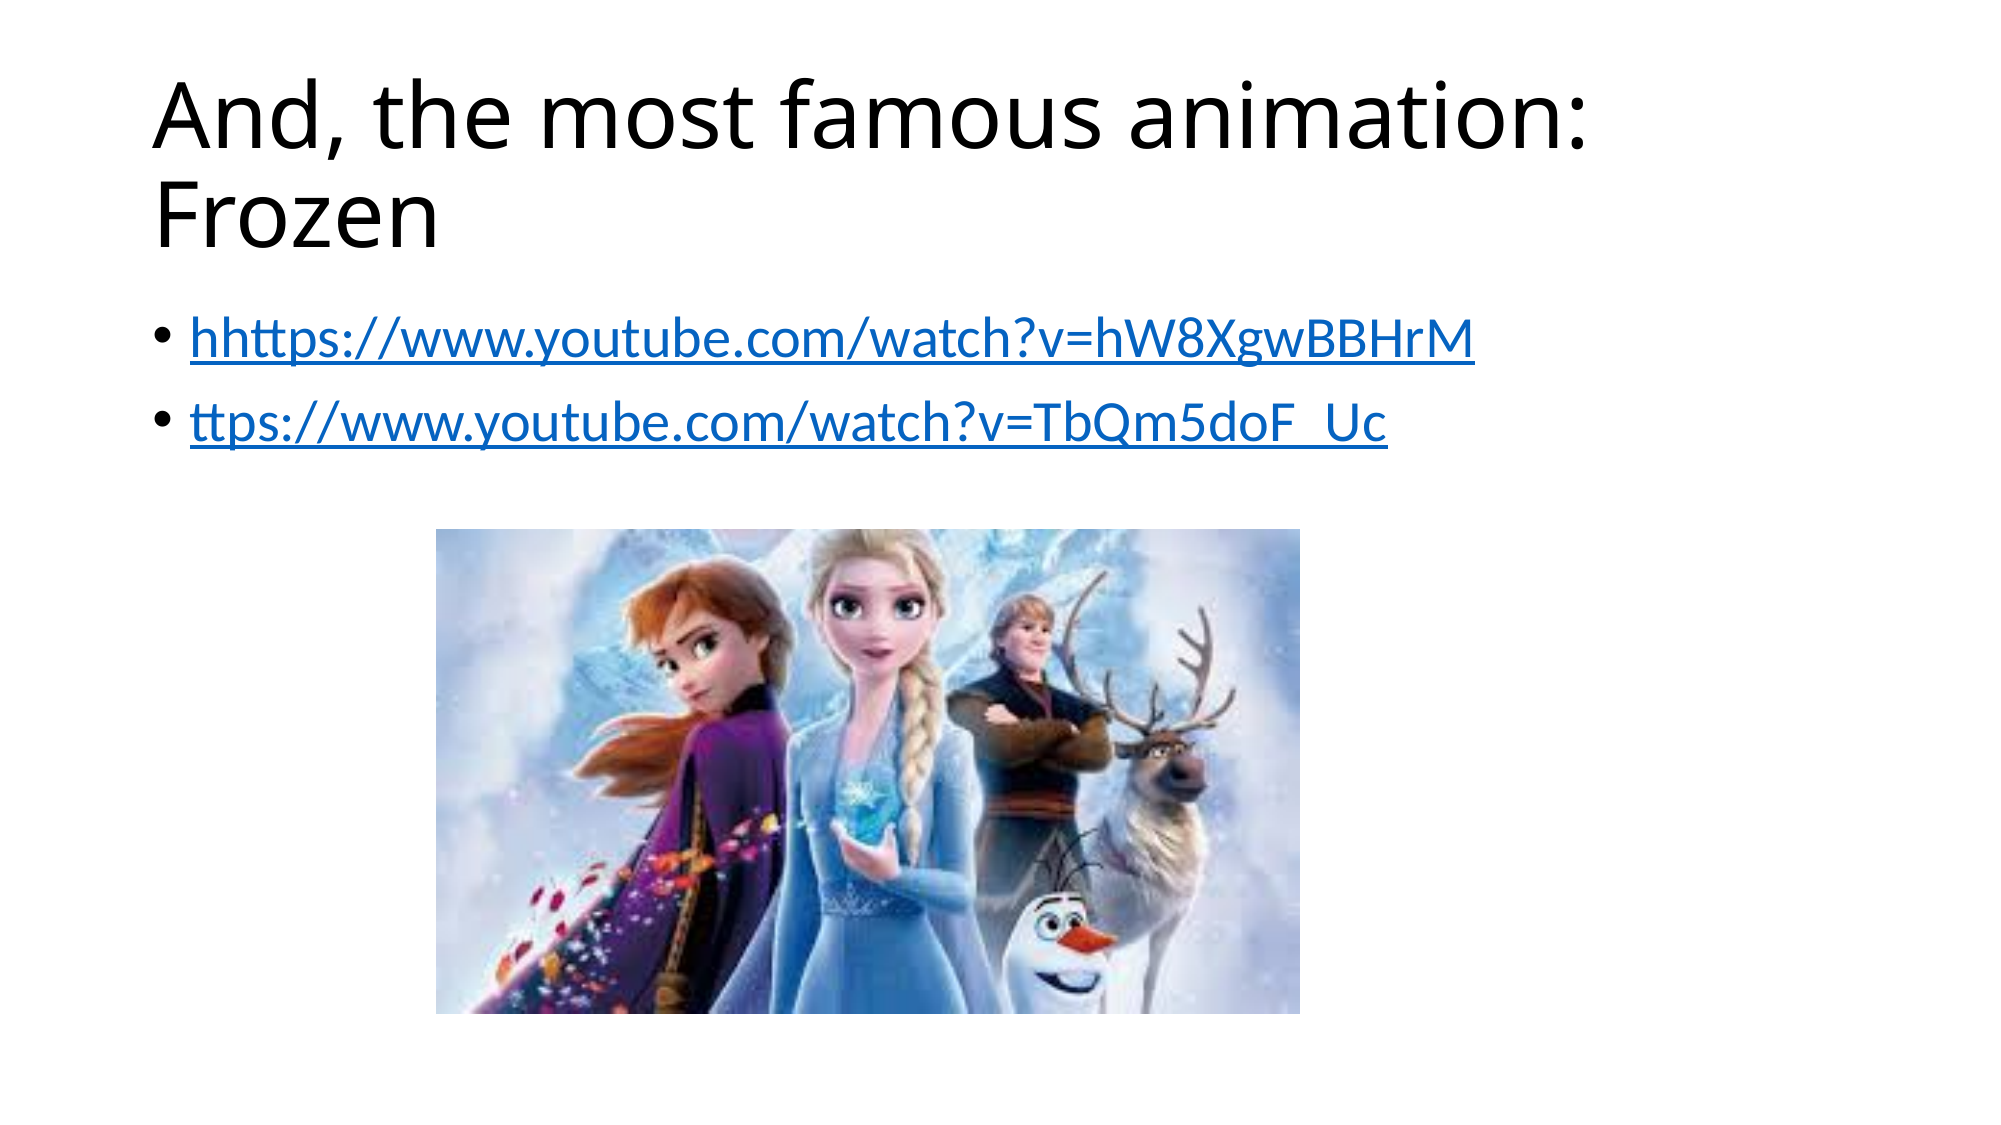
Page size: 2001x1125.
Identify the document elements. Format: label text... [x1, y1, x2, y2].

list hhttps://www.youtube.com/watch?v=hW8XgwBBHrM ttps://www.youtube.com/watch?v=TbQm5doF_Uc [137, 299, 1509, 953]
picture [436, 529, 1300, 1014]
title And, the most famous animation: Frozen [137, 59, 1863, 278]
